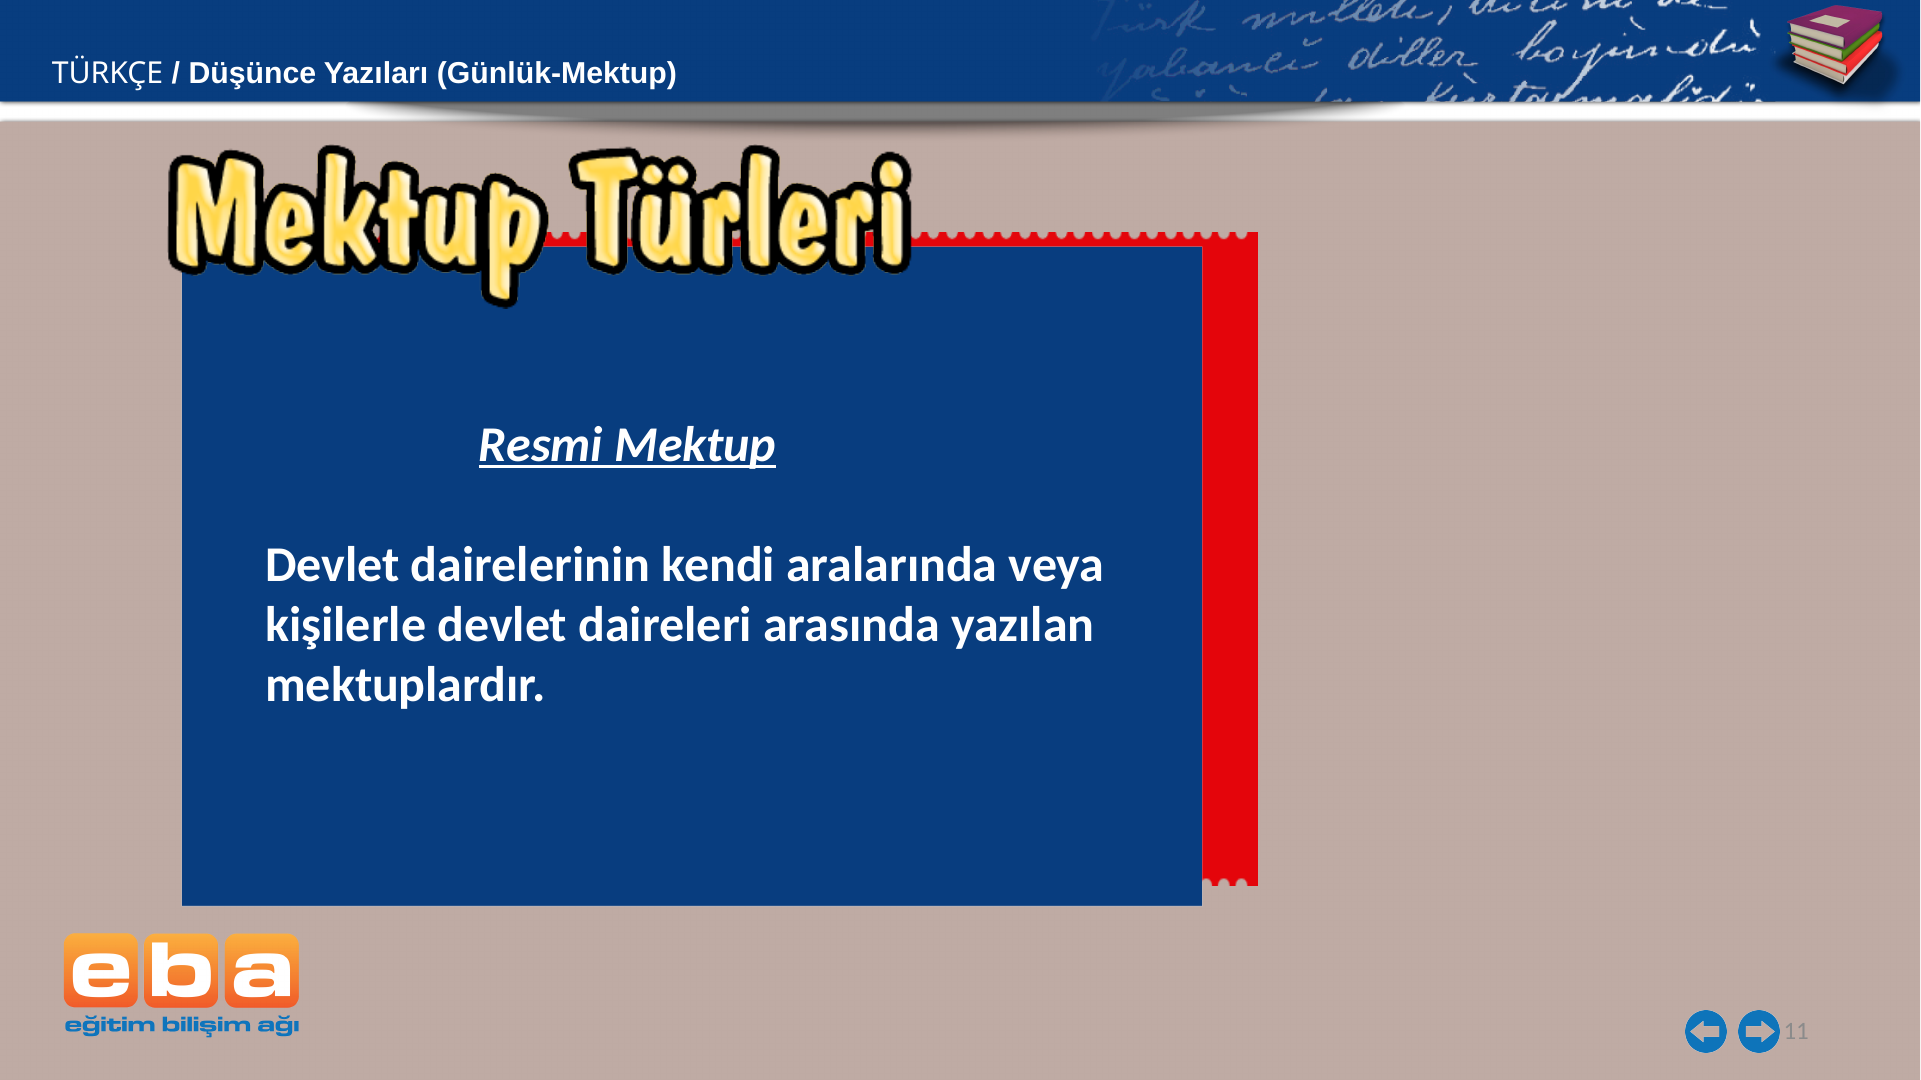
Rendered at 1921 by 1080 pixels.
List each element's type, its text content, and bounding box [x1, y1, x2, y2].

picture [0, 0, 1921, 1080]
text_box TÜRKÇE / Düşünce Yazıları (Günlük-Mektup) [37, 39, 1888, 117]
slide_number 11 [1376, 1000, 1824, 1059]
